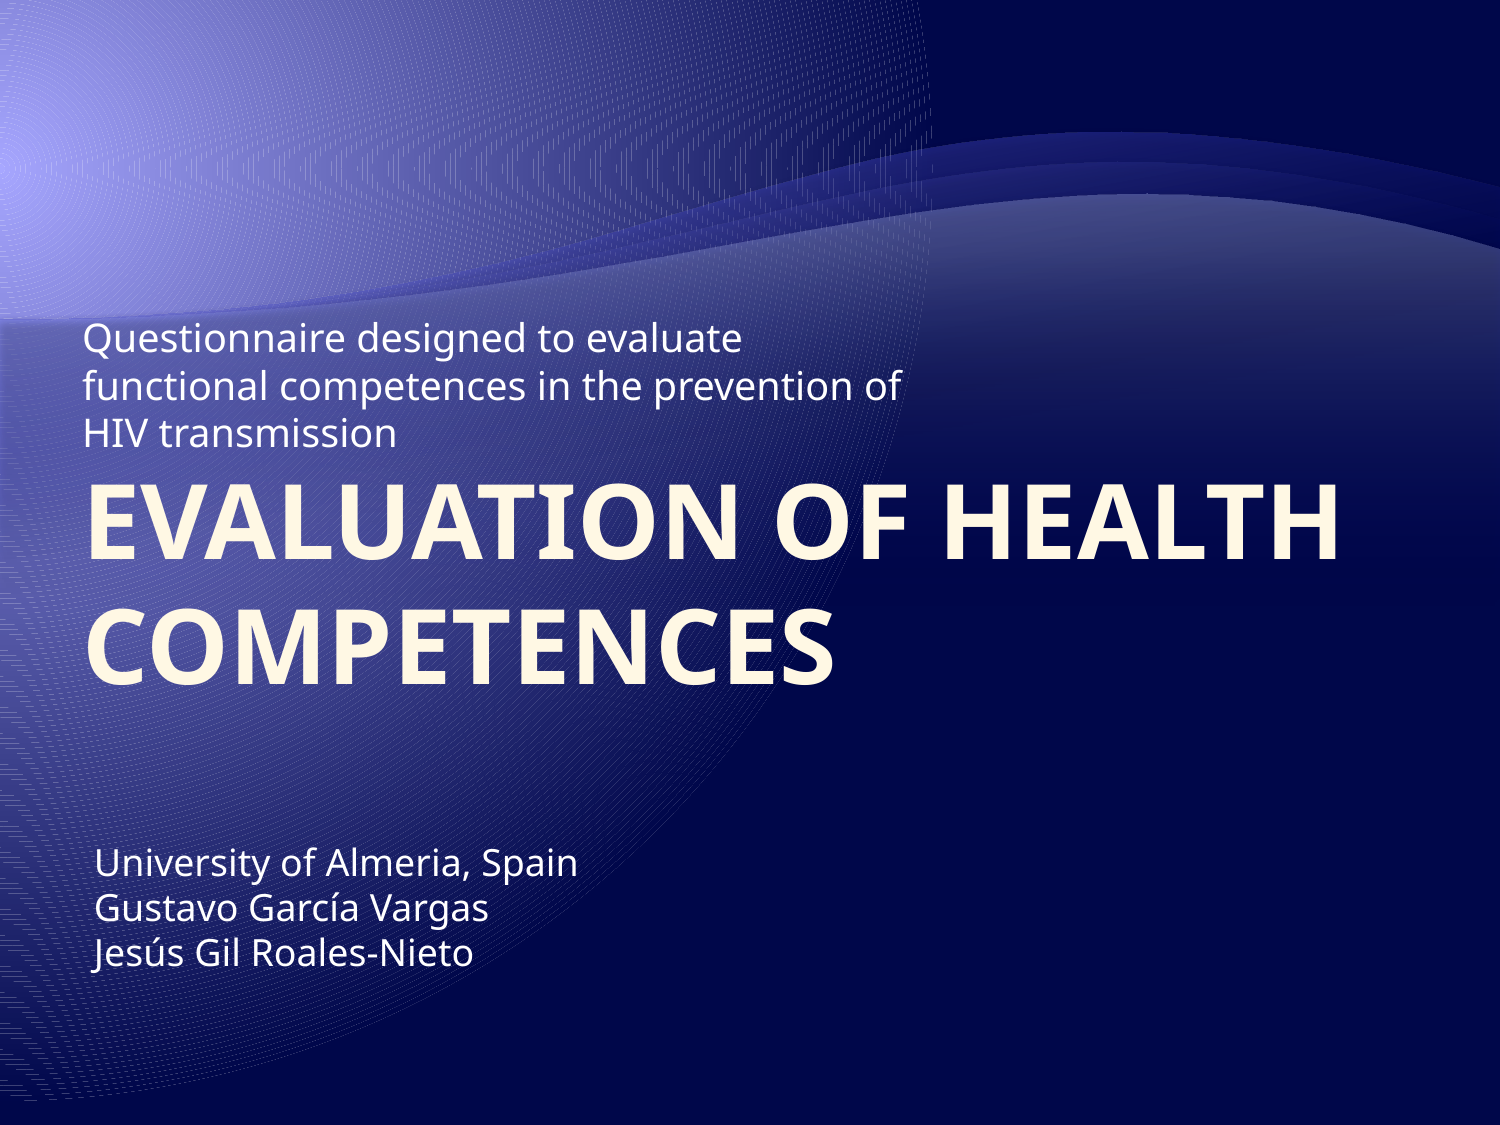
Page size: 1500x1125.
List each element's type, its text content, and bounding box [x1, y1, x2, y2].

title Evaluation of Health Competences [82, 455, 1433, 811]
text_box University of Almeria, Spain Gustavo García Vargas Jesús Gil Roales-Nieto [79, 831, 595, 982]
subtitle Questionnaire designed to evaluate functional competences in the prevention of HIV transmission [82, 255, 920, 456]
